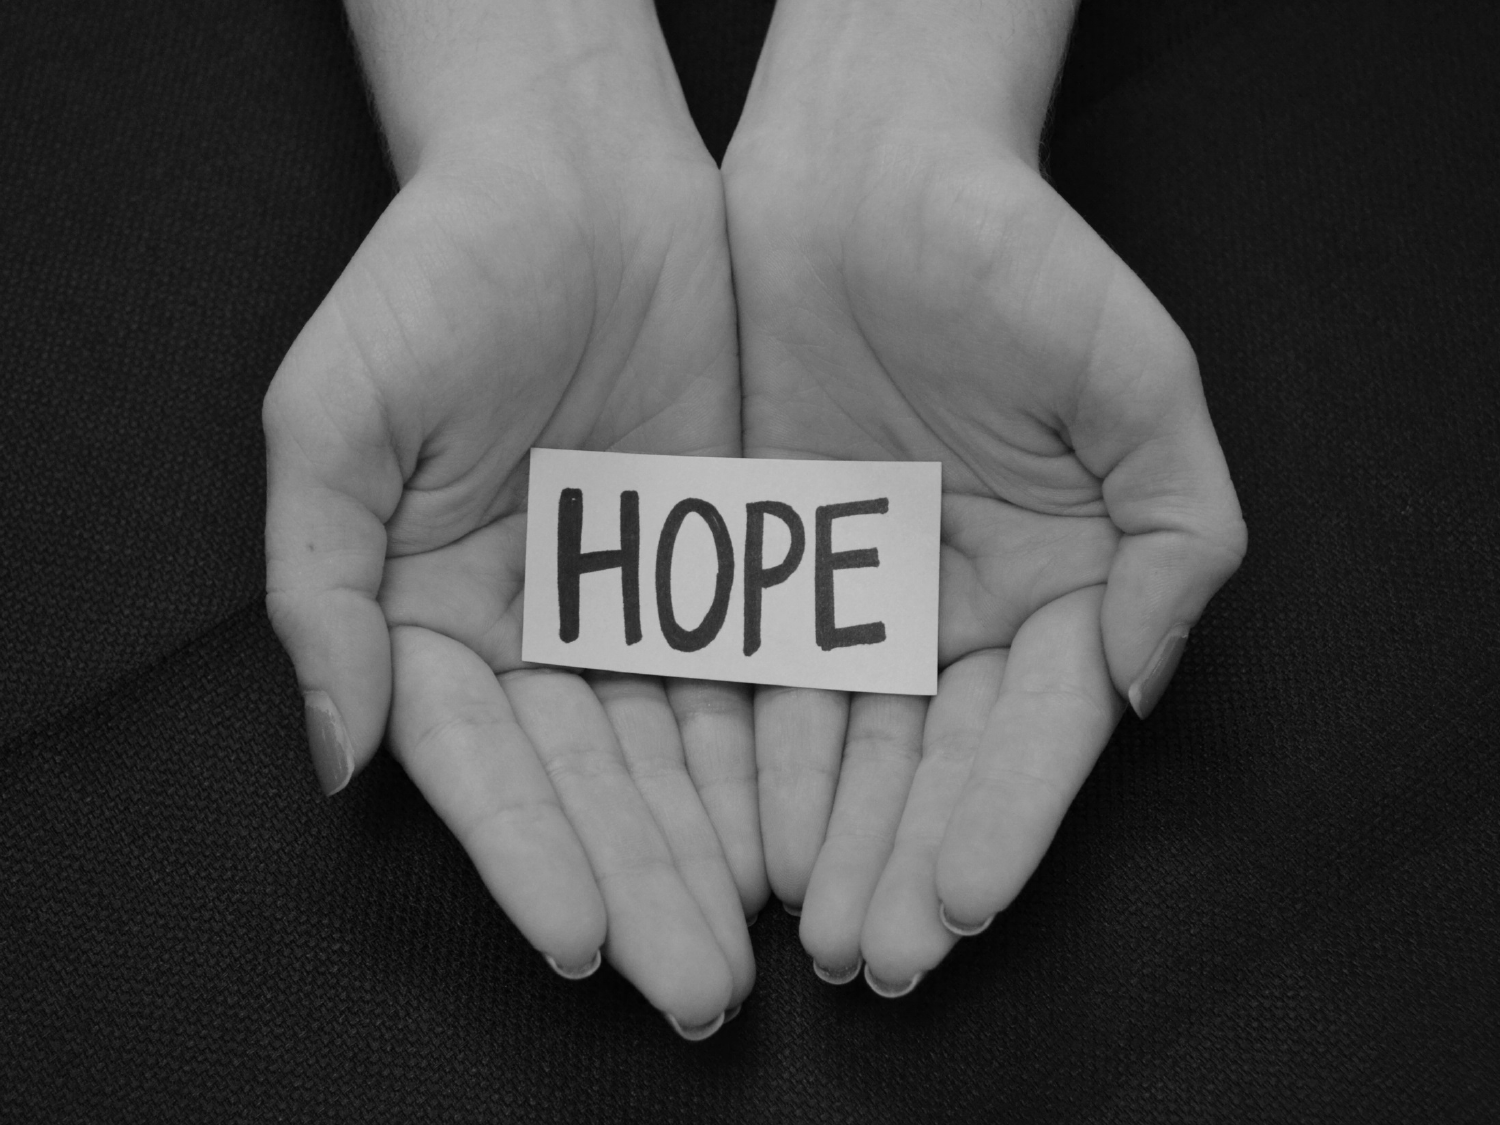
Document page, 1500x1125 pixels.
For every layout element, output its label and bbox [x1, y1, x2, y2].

list [0, 0, 1500, 1125]
